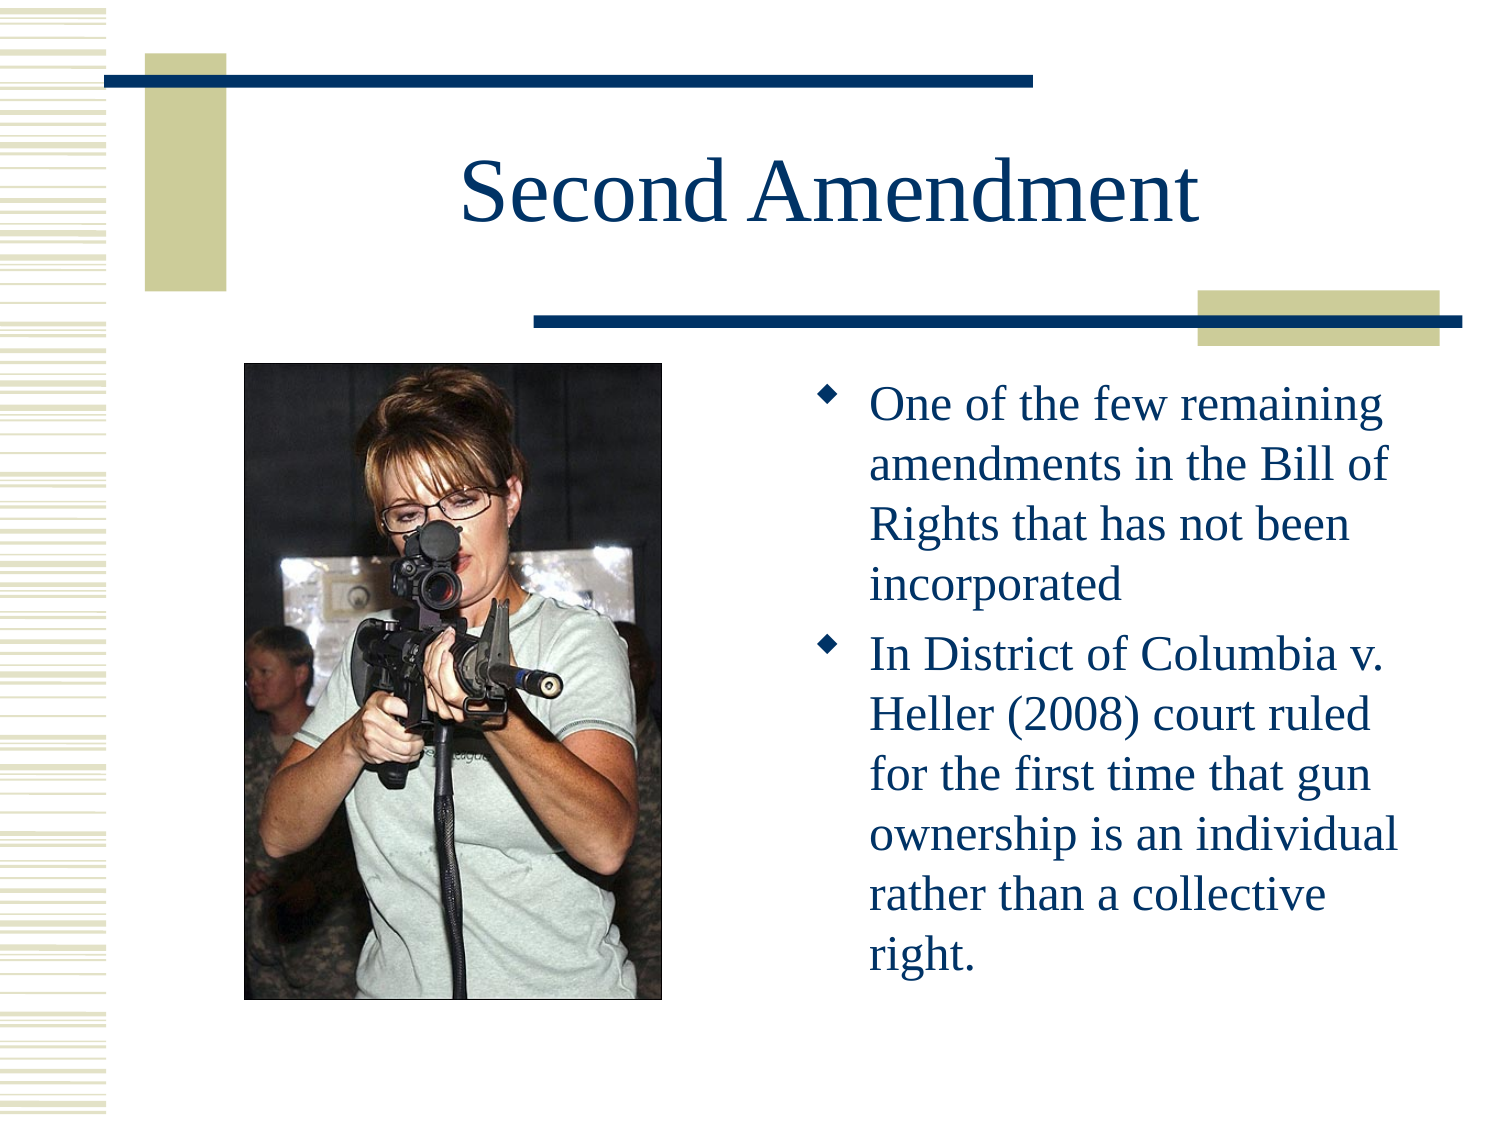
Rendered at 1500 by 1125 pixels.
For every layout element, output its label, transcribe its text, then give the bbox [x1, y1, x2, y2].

list One of the few remaining amendments in the Bill of Rights that has not been incorporated In District of Columbia v. Heller (2008) court ruled for the first time that gun ownership is an individual rather than a collective right. [797, 363, 1439, 1001]
title Second Amendment [224, 99, 1436, 288]
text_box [243, 362, 662, 1001]
